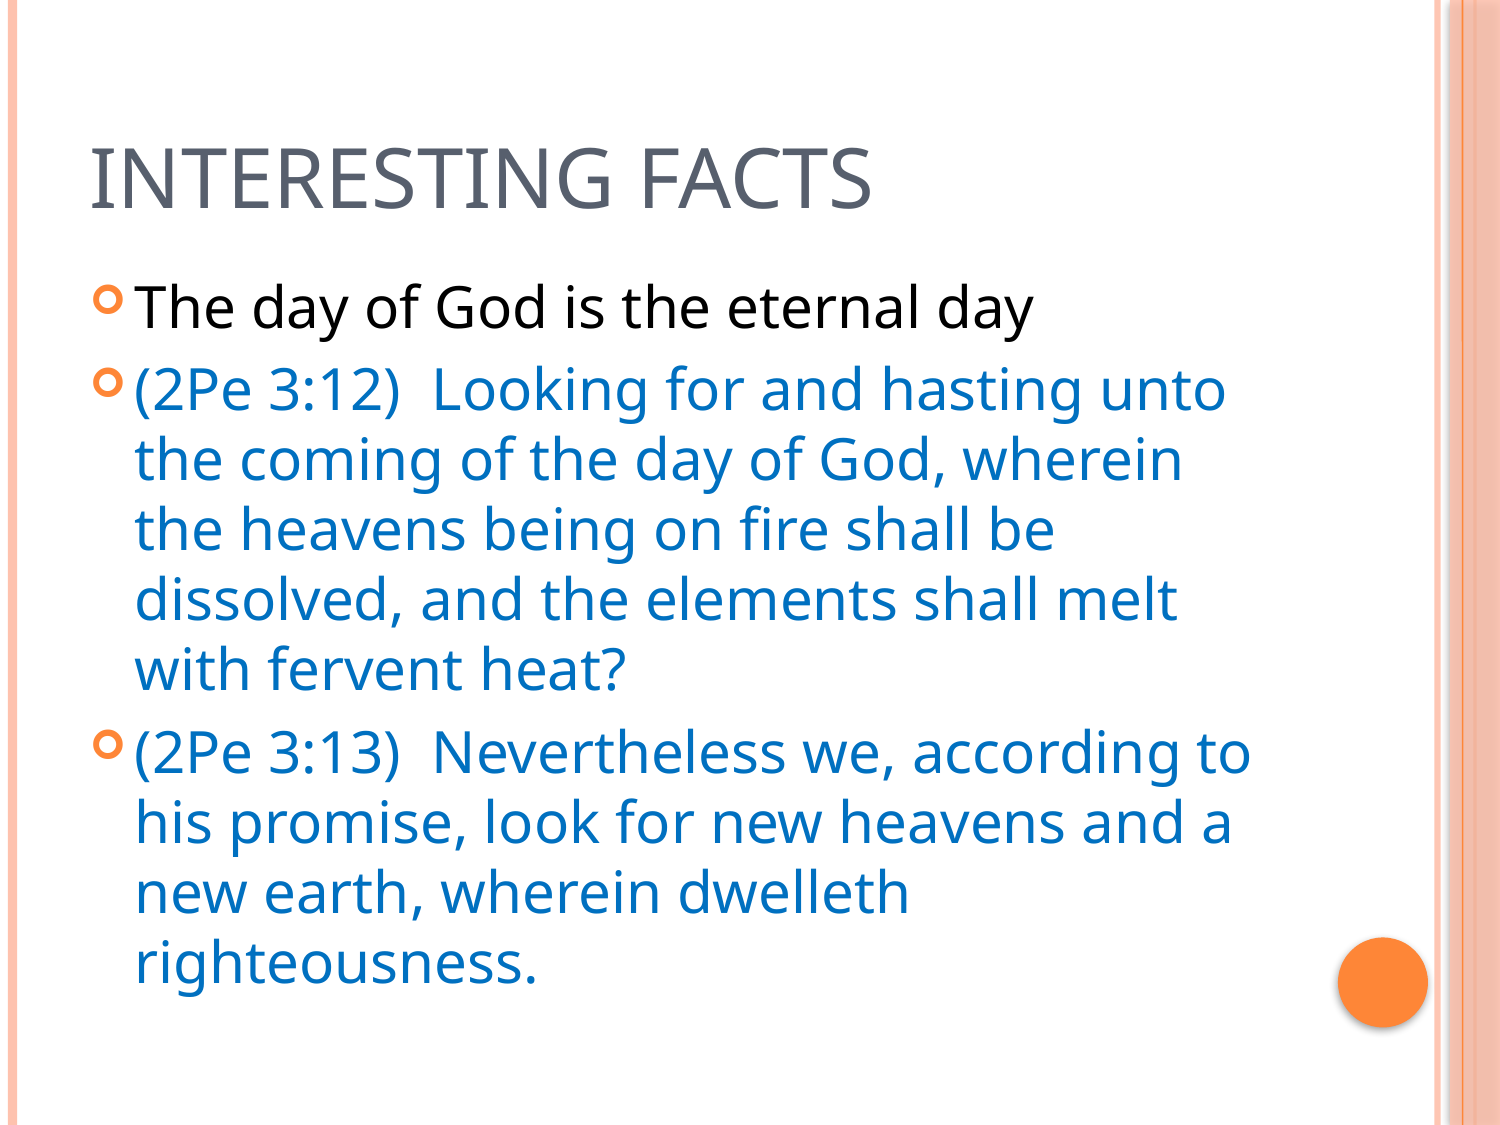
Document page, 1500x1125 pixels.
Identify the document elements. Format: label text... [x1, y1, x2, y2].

title Interesting Facts [75, 45, 1300, 233]
list The day of God is the eternal day (2Pe 3:12) Looking for and hasting unto the coming of the day of God, wherein the heavens being on fire shall be dissolved, and the elements shall melt with fervent heat? (2Pe 3:13) Nevertheless we, according to his promise, look for new heavens and a new earth, wherein dwelleth righteousness. [75, 262, 1300, 1062]
